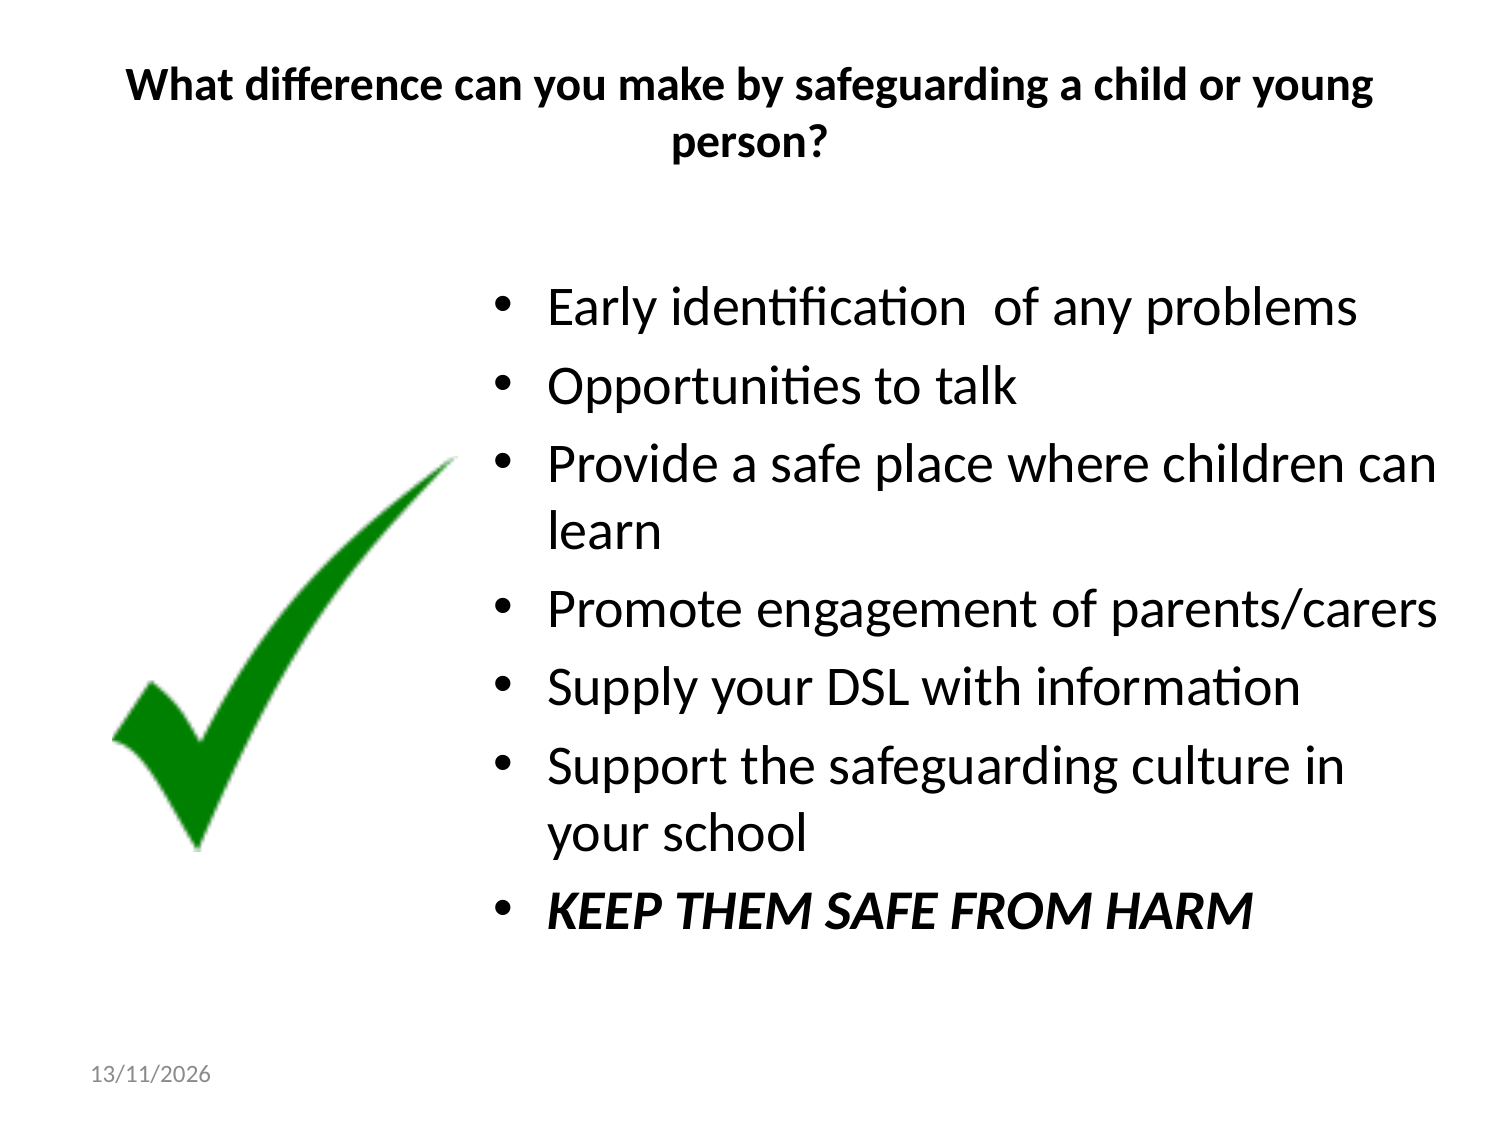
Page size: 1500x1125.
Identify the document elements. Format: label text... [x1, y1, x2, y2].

title What difference can you make by safeguarding a child or young person? [75, 45, 1425, 233]
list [111, 455, 458, 852]
list Early identification of any problems Opportunities to talk Provide a safe place where children can learn Promote engagement of parents/carers Supply your DSL with information Support the safeguarding culture in your school KEEP THEM SAFE FROM HARM [478, 262, 1459, 1005]
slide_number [75, 1042, 425, 1103]
